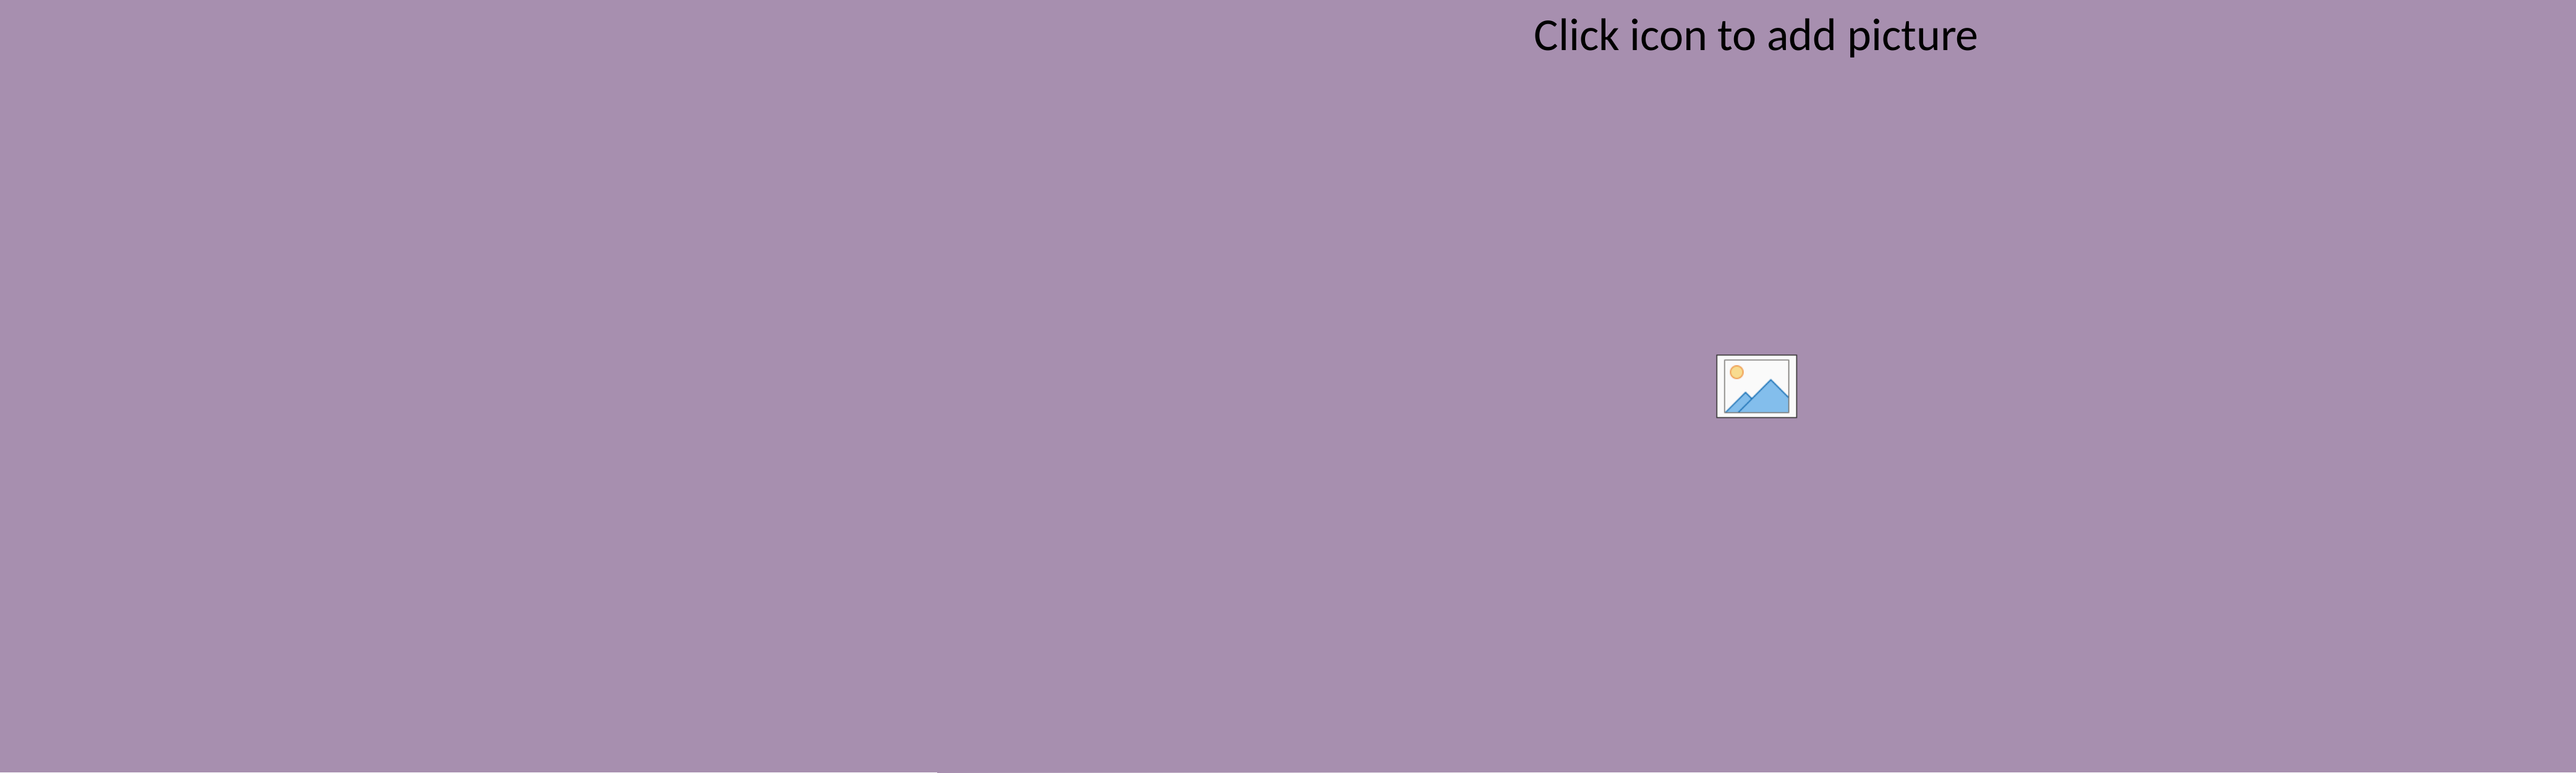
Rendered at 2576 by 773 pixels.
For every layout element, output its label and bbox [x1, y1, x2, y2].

picture [937, 0, 2576, 773]
